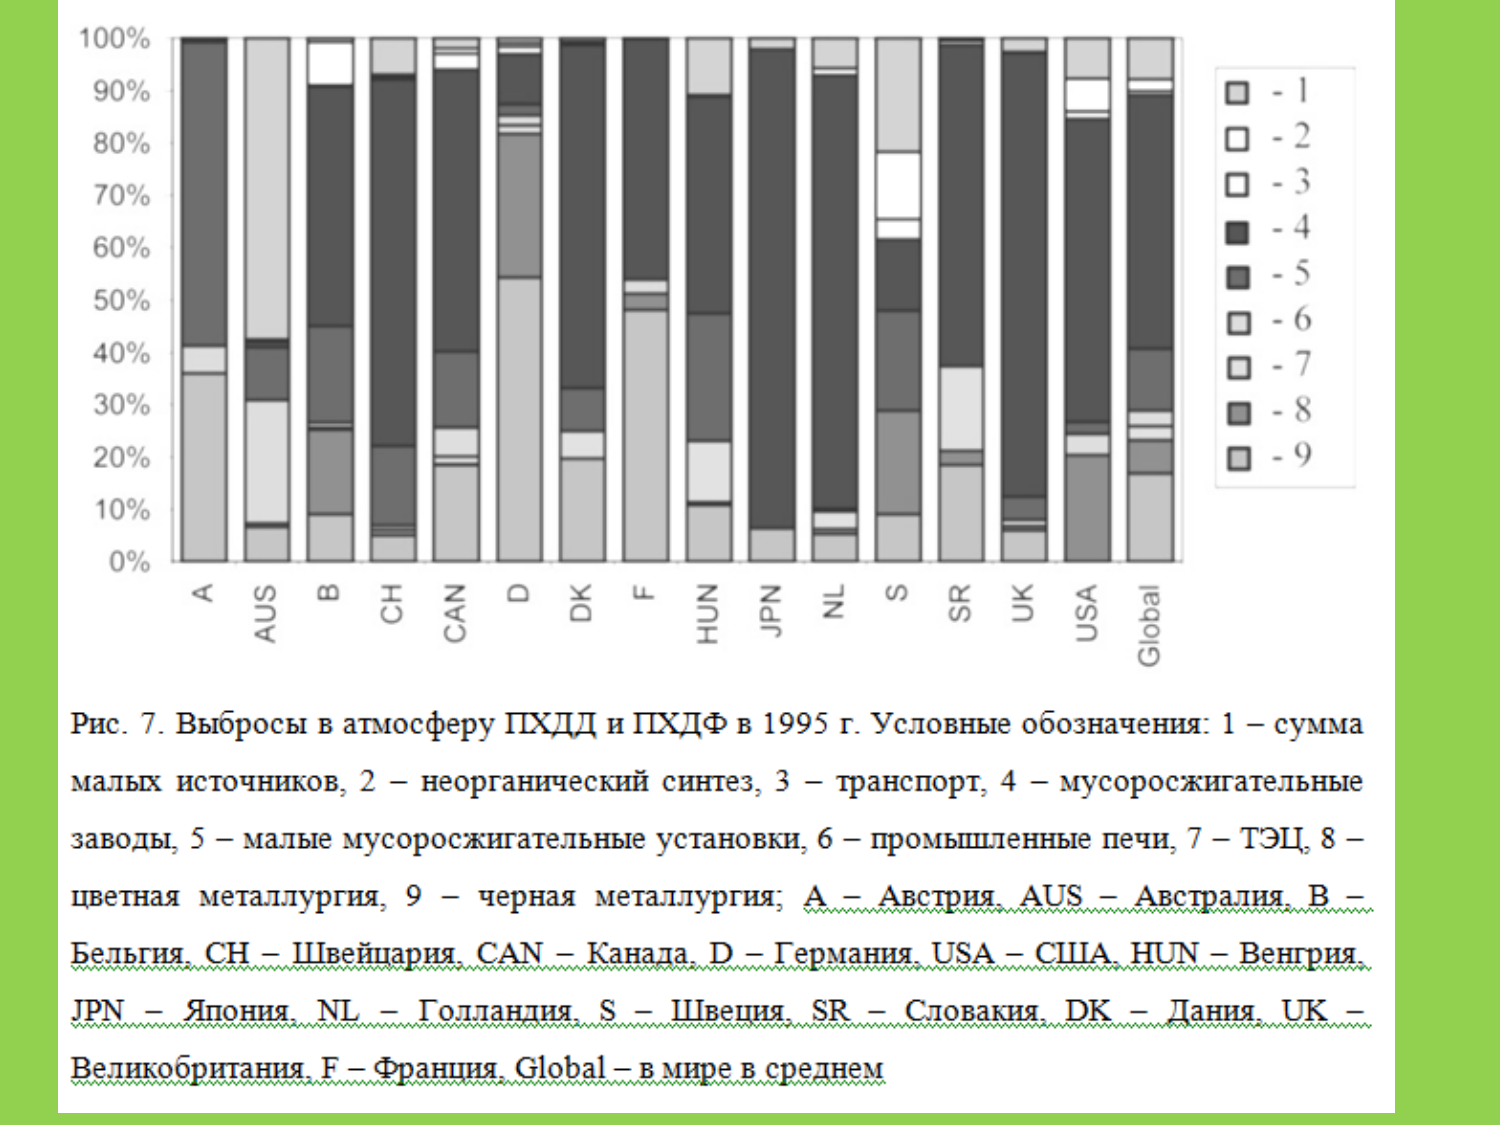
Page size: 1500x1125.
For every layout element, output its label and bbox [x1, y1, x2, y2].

list [58, 0, 1395, 1113]
